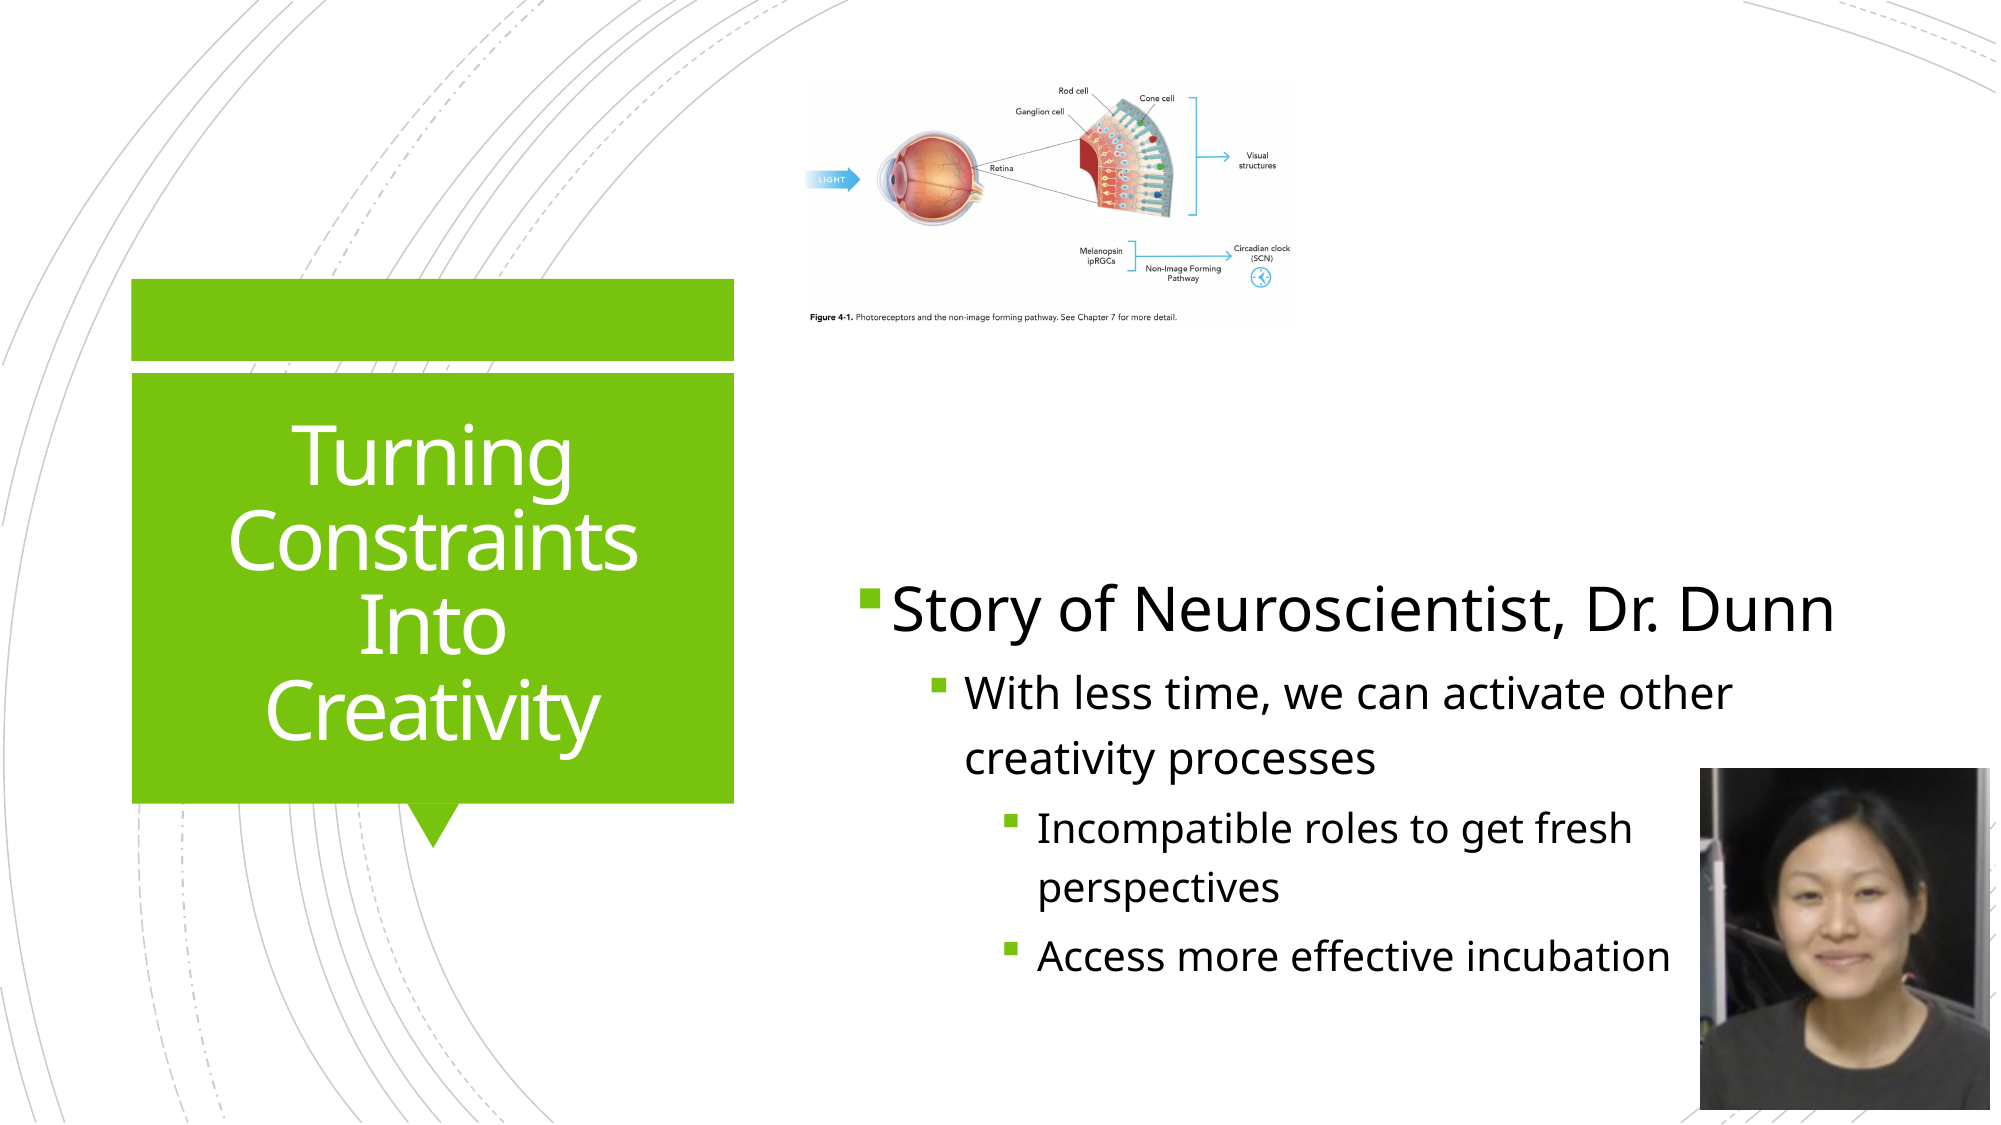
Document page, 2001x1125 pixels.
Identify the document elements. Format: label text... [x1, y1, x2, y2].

picture [1700, 767, 1991, 1110]
picture [805, 80, 1299, 329]
list Story of Neuroscientist, Dr. Dunn With less time, we can activate other creativity processes Incompatible roles to get fresh perspectives Access more effective incubation [839, 131, 1871, 993]
title Turning Constraints Into Creativity [145, 385, 720, 789]
